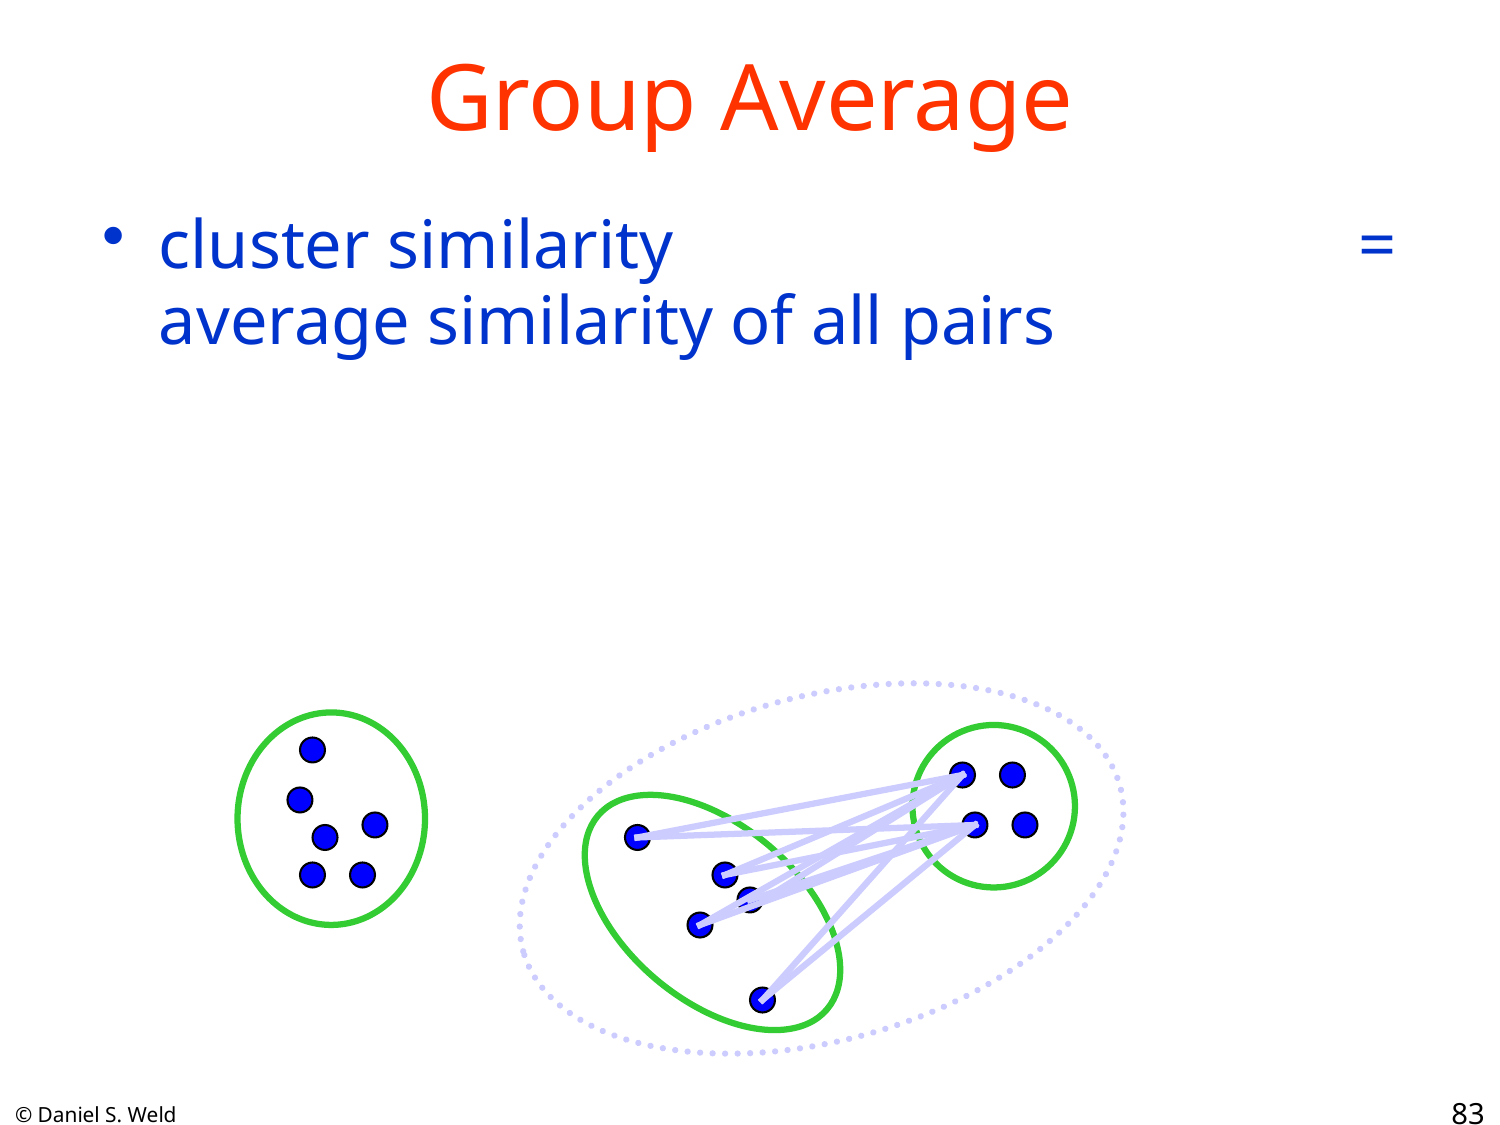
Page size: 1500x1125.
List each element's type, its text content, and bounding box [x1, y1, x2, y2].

slide_number 83 [1187, 1087, 1500, 1125]
list cluster similarity = average similarity of all pairs [87, 199, 1451, 538]
title Group Average [0, 0, 1500, 188]
text_box [519, 683, 1124, 1054]
footer © Daniel S. Weld [0, 1093, 951, 1125]
text_box [237, 712, 426, 925]
